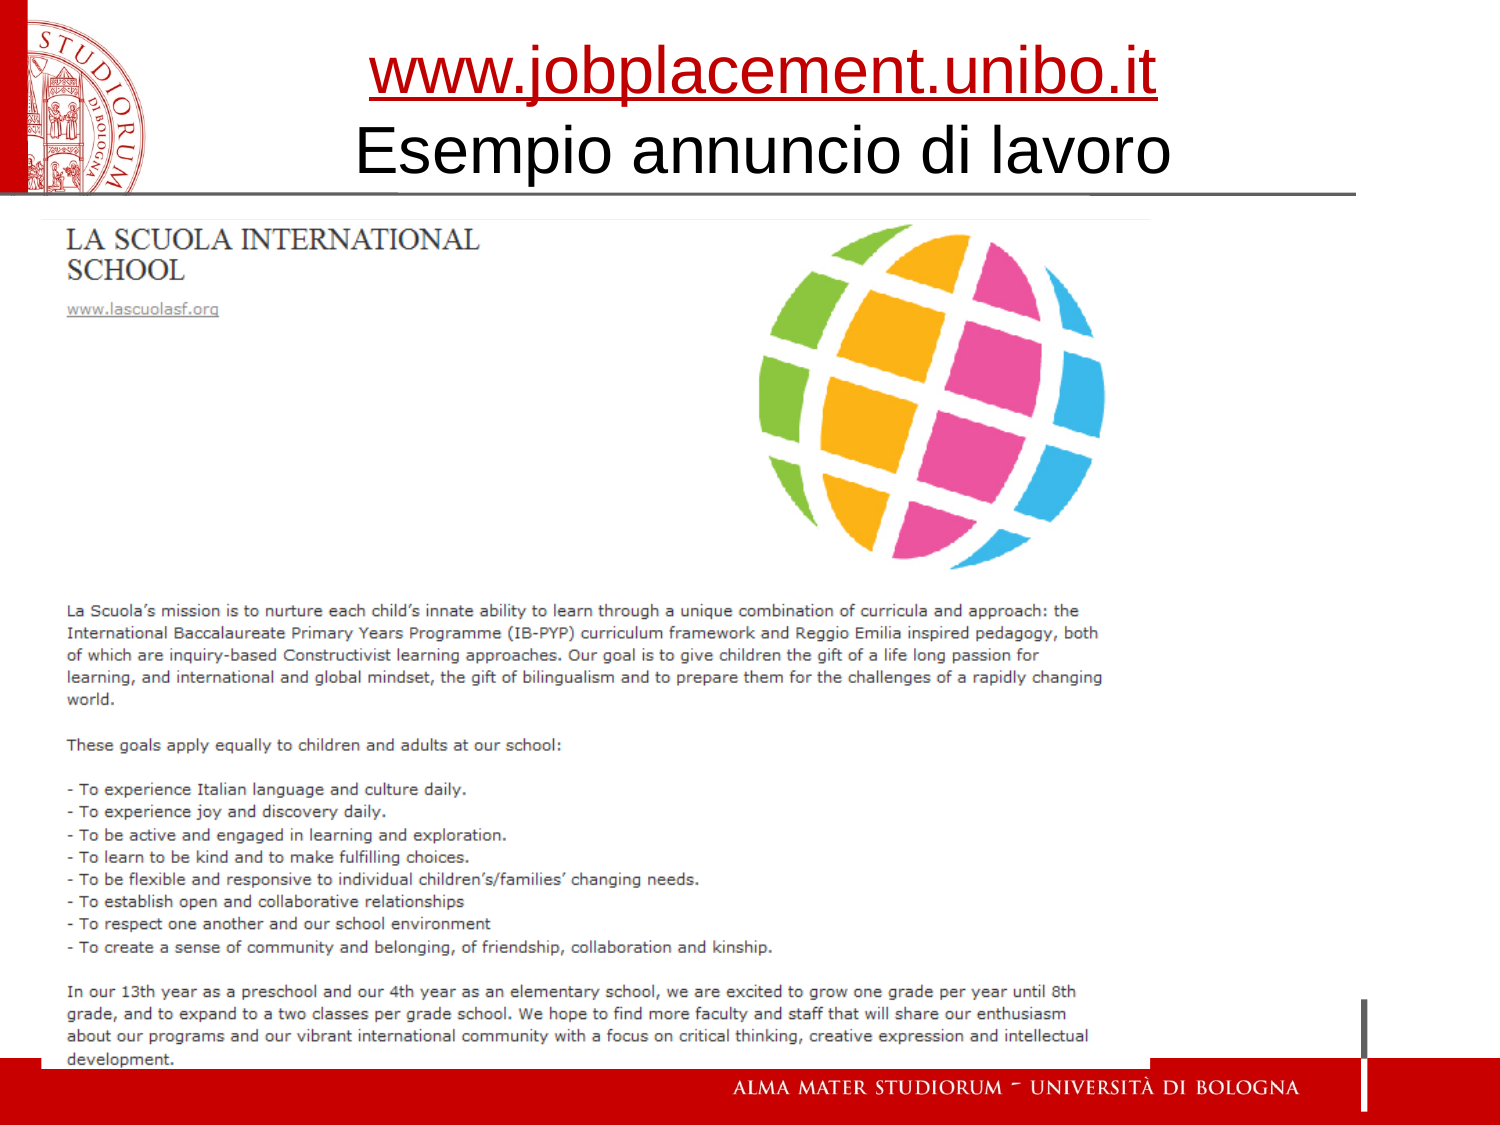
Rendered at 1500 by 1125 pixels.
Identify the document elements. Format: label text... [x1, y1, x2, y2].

title www.jobplacement.unibo.it Esempio annuncio di lavoro [88, 19, 1439, 207]
picture [28, 16, 151, 192]
picture [0, 219, 1500, 1125]
